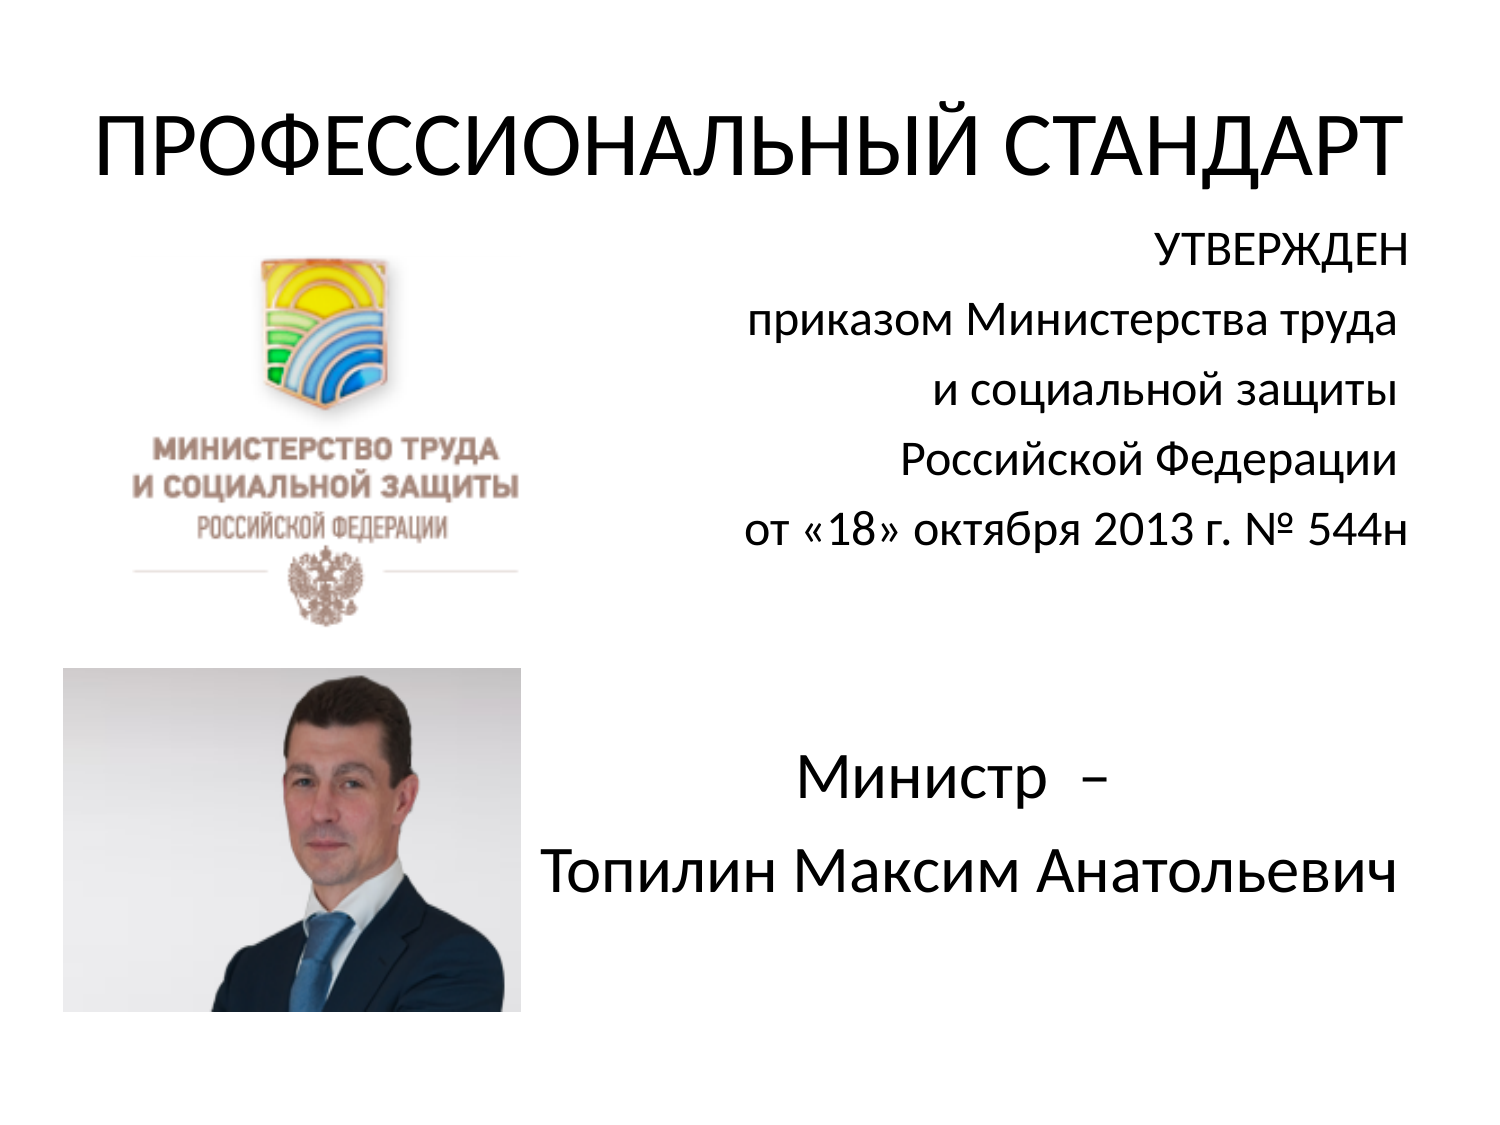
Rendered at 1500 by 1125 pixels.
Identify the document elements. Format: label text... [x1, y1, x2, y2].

list УТВЕРЖДЕН приказом Министерства труда и социальной защиты Российской Федерации от «18» октября 2013 г. № 544н Министр – Топилин Максим Анатольевич [75, 208, 1425, 1005]
picture [131, 255, 521, 634]
picture [63, 668, 521, 1012]
title ПРОФЕССИОНАЛЬНЫЙ СТАНДАРТ [75, 45, 1425, 208]
